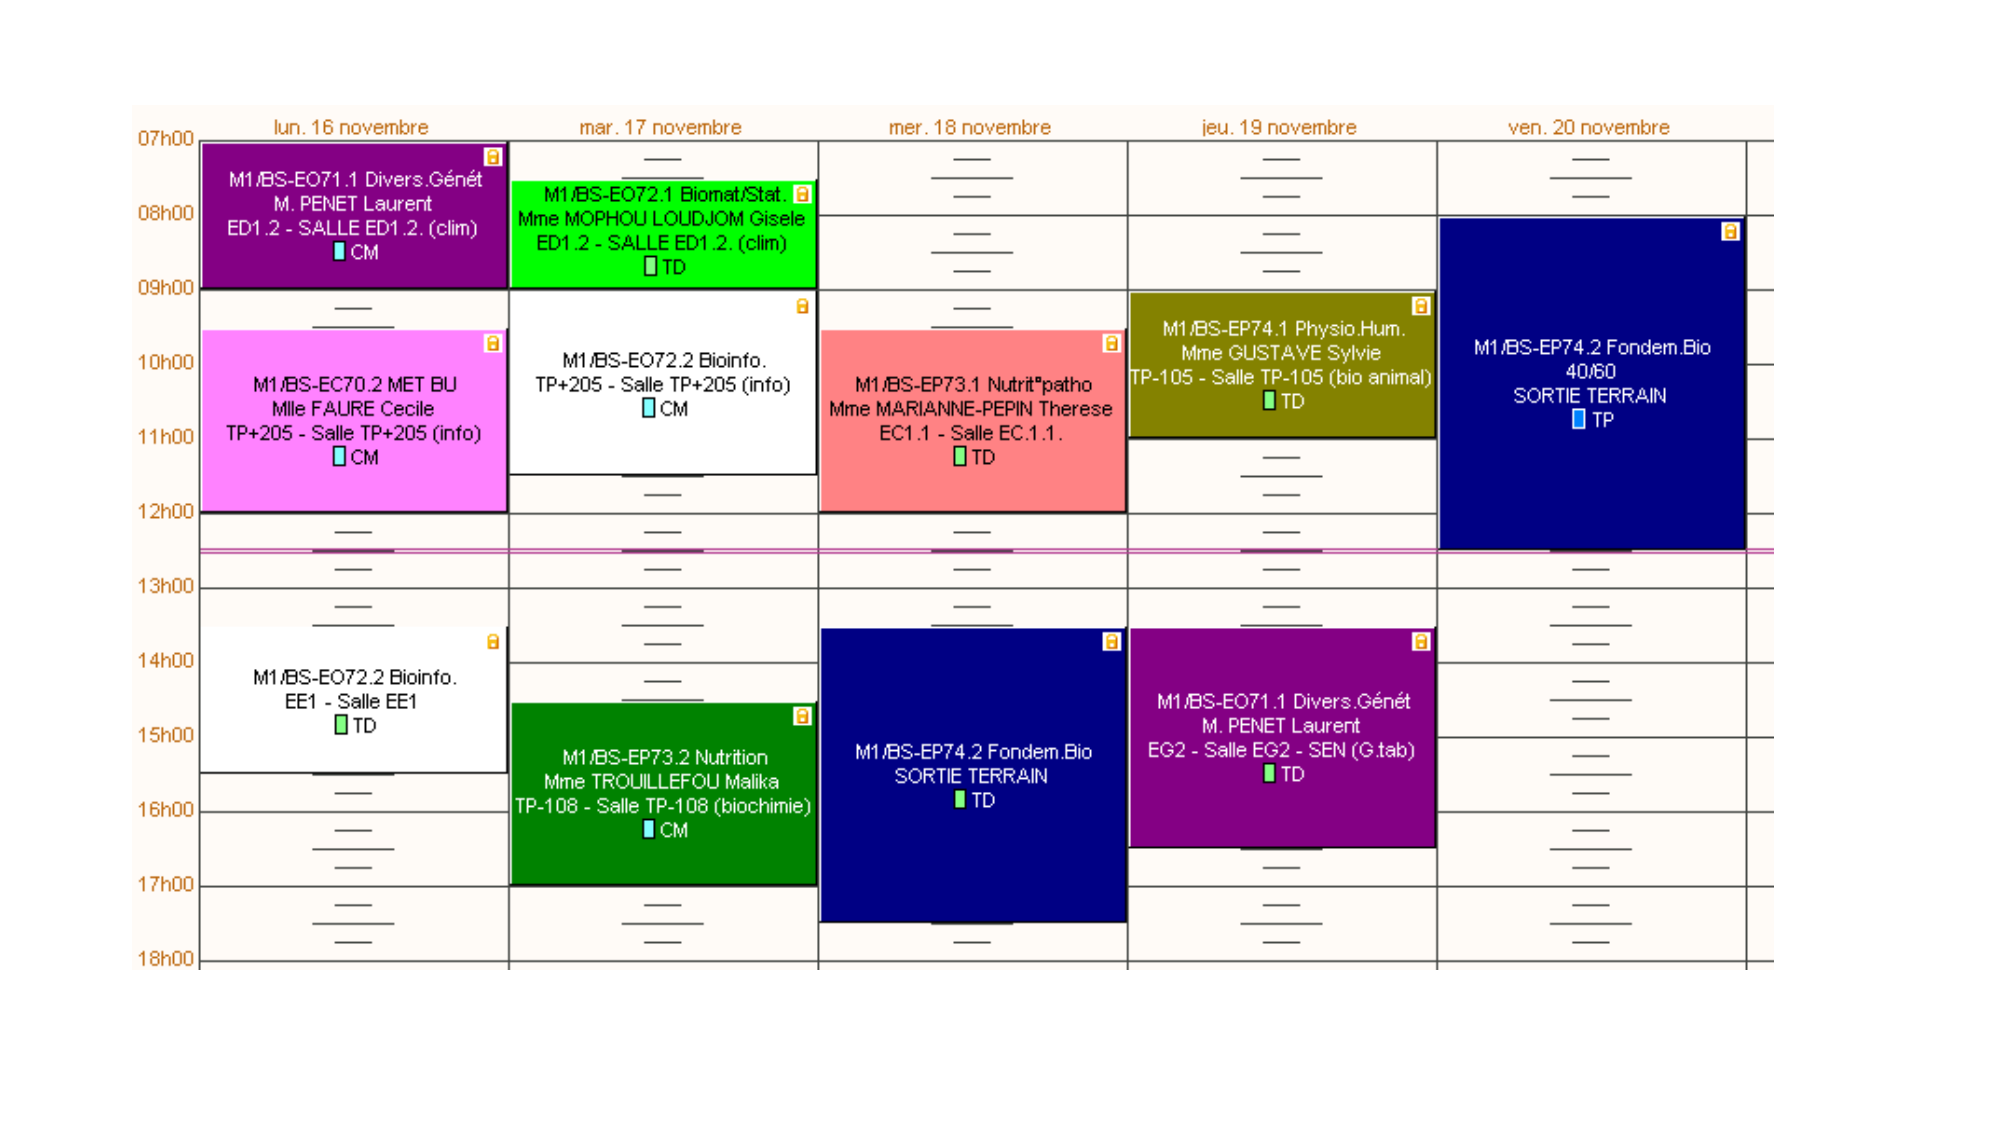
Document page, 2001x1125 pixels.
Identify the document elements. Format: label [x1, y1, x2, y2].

picture [132, 105, 1774, 970]
